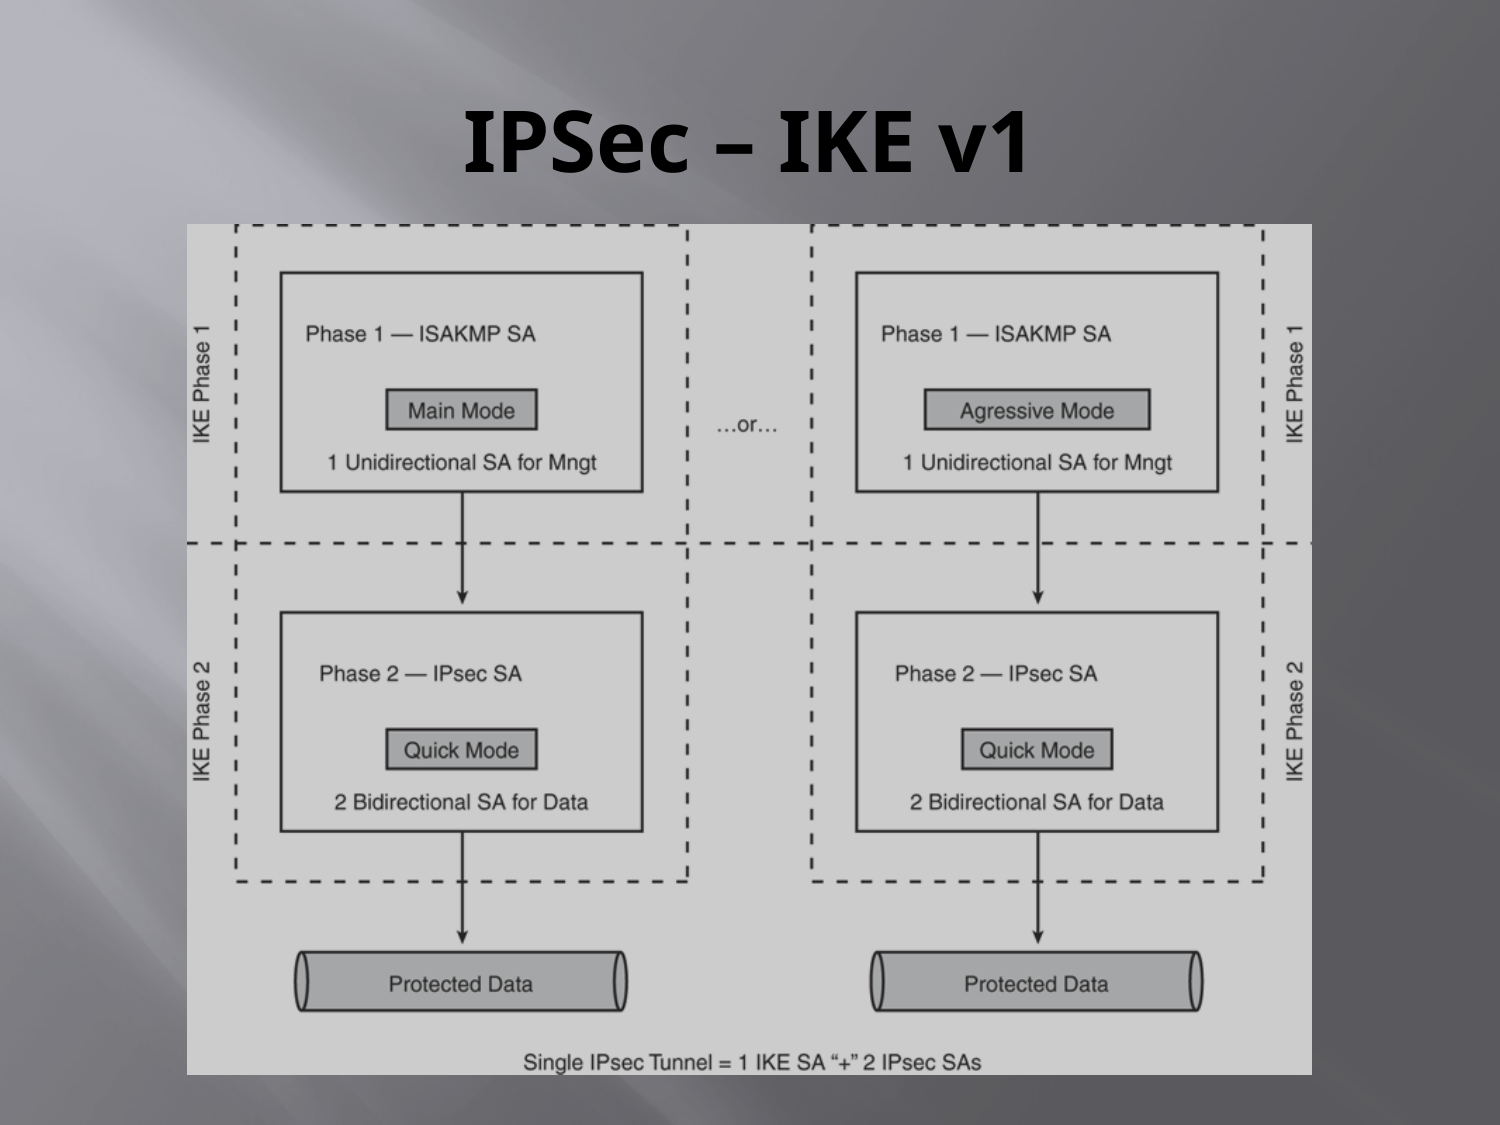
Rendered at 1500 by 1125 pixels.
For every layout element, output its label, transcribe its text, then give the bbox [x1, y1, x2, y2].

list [187, 224, 1312, 1076]
title IPSec – IKE v1 [75, 45, 1425, 233]
